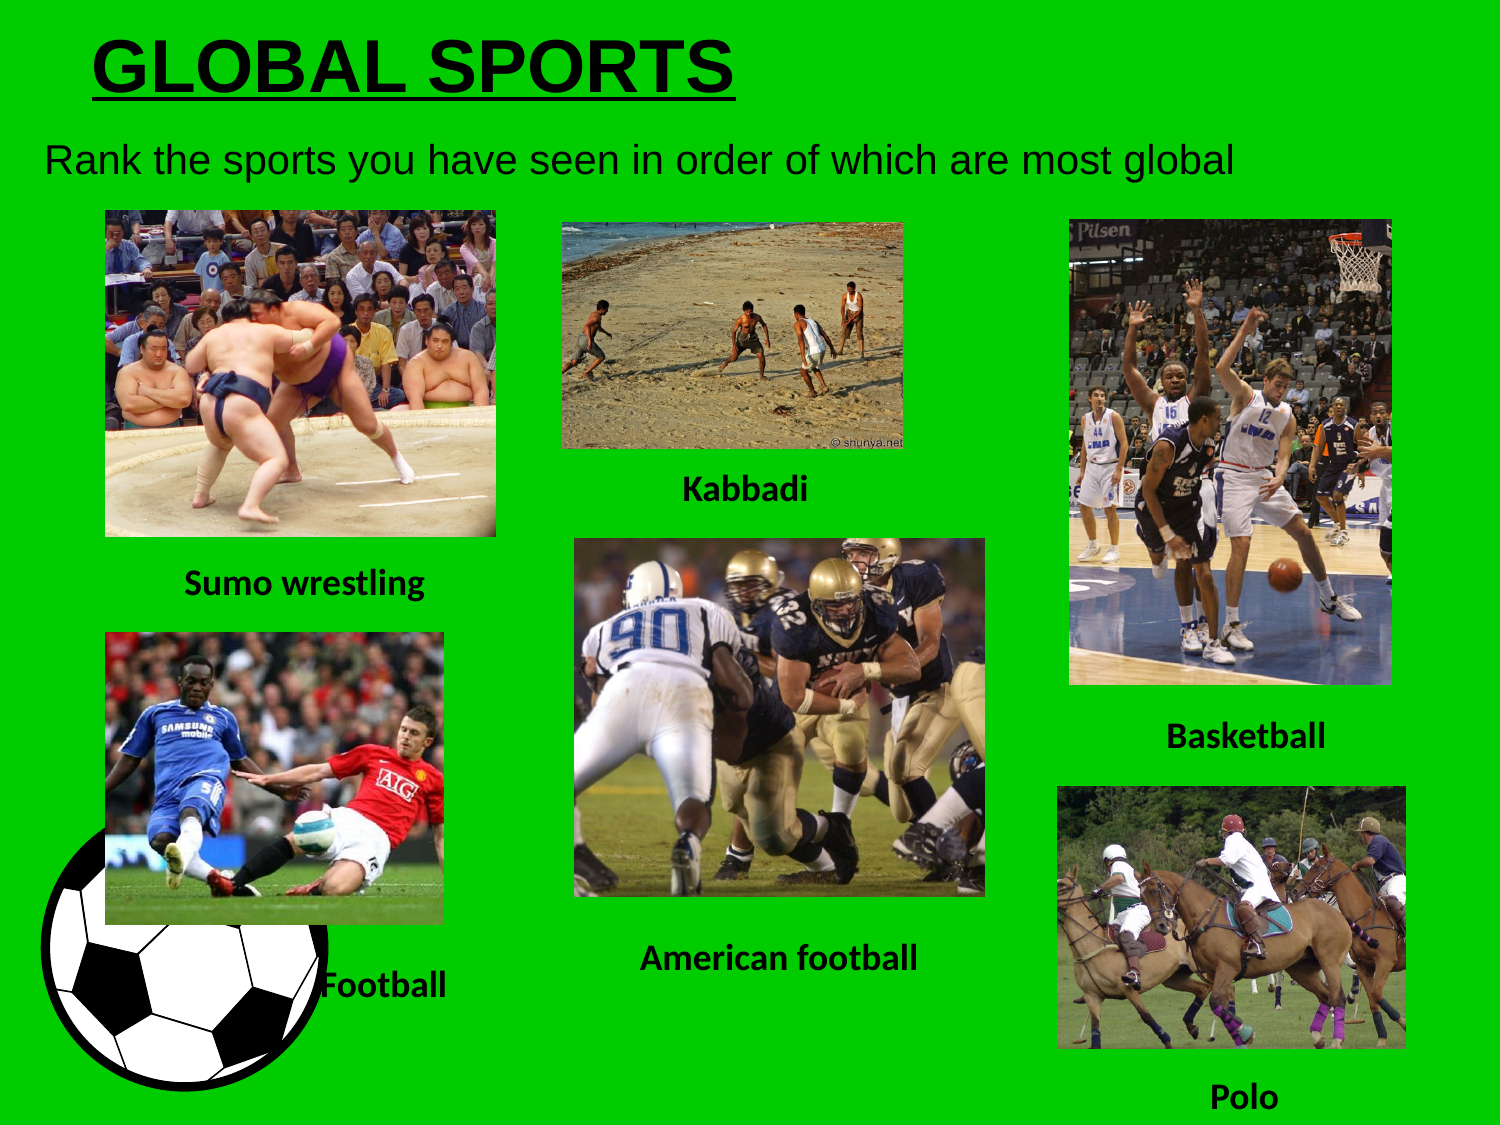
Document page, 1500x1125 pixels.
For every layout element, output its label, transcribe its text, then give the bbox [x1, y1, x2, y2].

picture [1056, 786, 1407, 1049]
picture [562, 222, 903, 449]
text_box Kabbadi [538, 456, 961, 517]
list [105, 210, 496, 537]
text_box Football [183, 952, 594, 1012]
text_box American football [562, 925, 996, 986]
picture [1068, 219, 1392, 686]
text_box Sumo wrestling [93, 550, 516, 611]
title GLOBAL SPORTS [76, 31, 1302, 115]
text_box Basketball [1068, 704, 1433, 764]
picture [105, 632, 444, 926]
text_box Polo [1116, 1064, 1382, 1125]
text_box Rank the sports you have seen in order of which are most global [29, 125, 1500, 280]
picture [573, 538, 985, 898]
